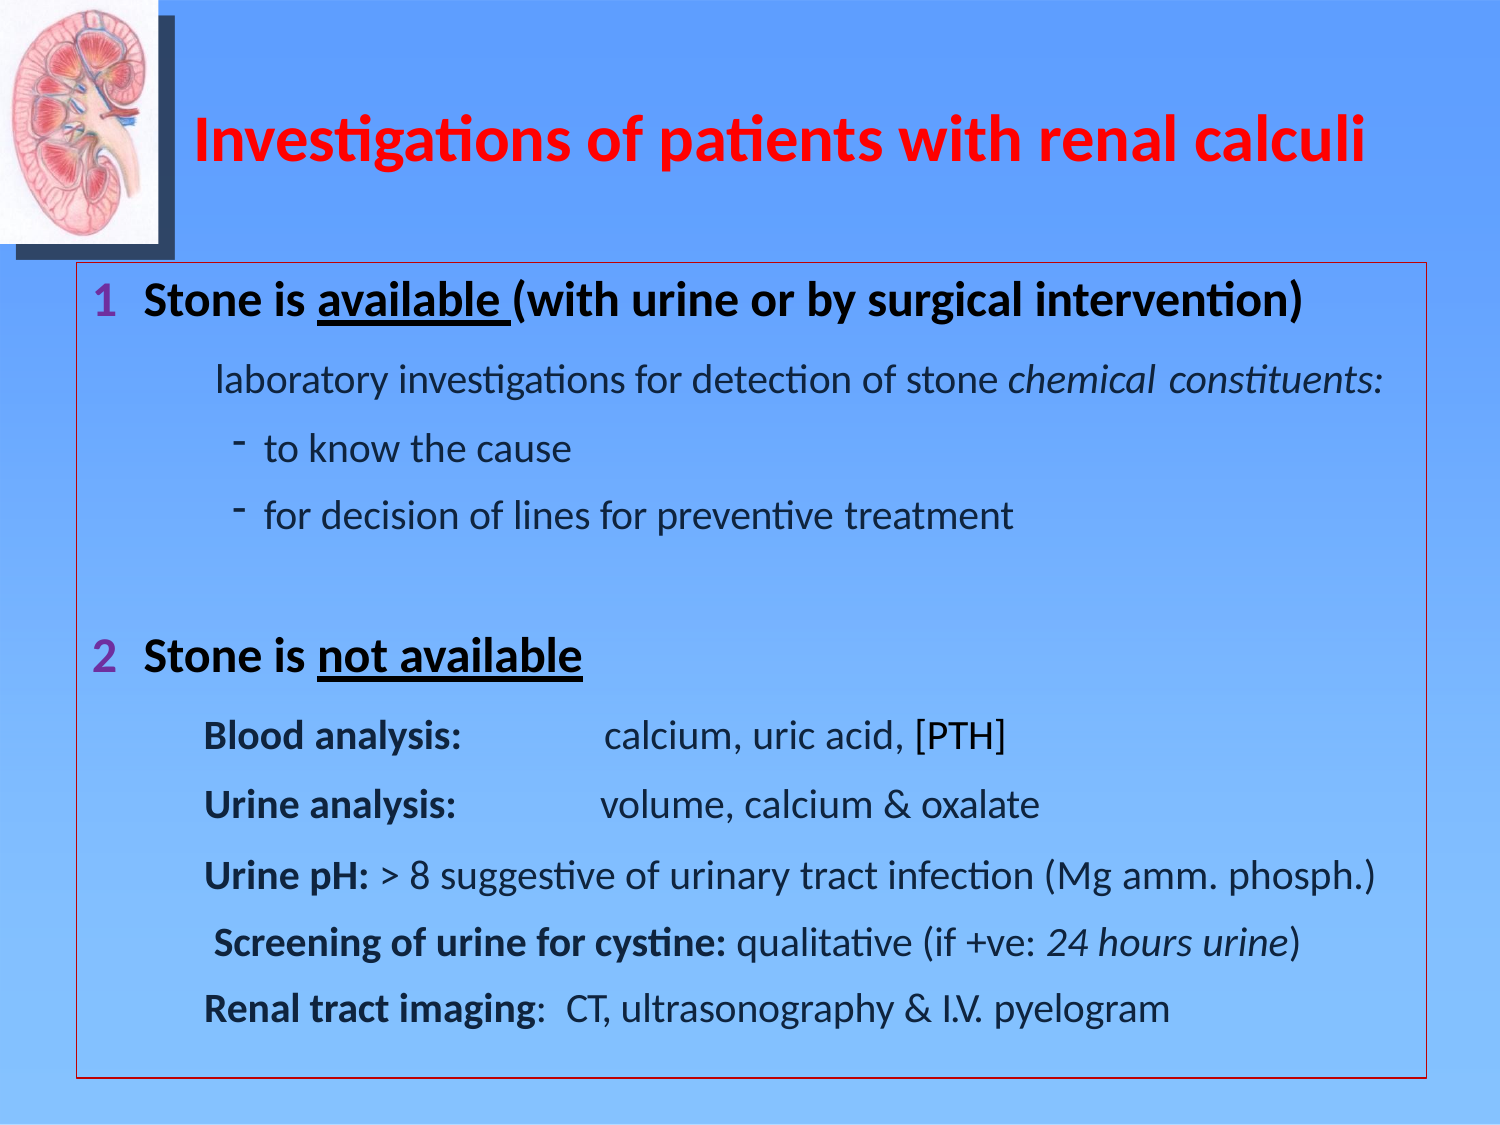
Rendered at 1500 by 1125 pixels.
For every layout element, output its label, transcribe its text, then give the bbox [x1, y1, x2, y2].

picture [0, 0, 1500, 1125]
text_box Stone is available (with urine or by surgical intervention) laboratory investigations for detection of stone chemical constituents: to know the cause for decision of lines for preventive treatment Stone is not available Blood analysis: calcium, uric acid, [PTH] Urine analysis: volume, calcium & oxalate Urine pH: > 8 suggestive of urinary tract infection (Mg amm. phosph.) Screening of urine for cystine: qualitative (if +ve: 24 hours urine) Renal tract imaging: CT, ultrasonography & I.V. pyelogram [89, 266, 1397, 1032]
text_box [76, 262, 1427, 1079]
title Investigations of patients with renal calculi [120, 33, 1380, 262]
text_box [0, 0, 159, 244]
text_box [15, 15, 175, 260]
